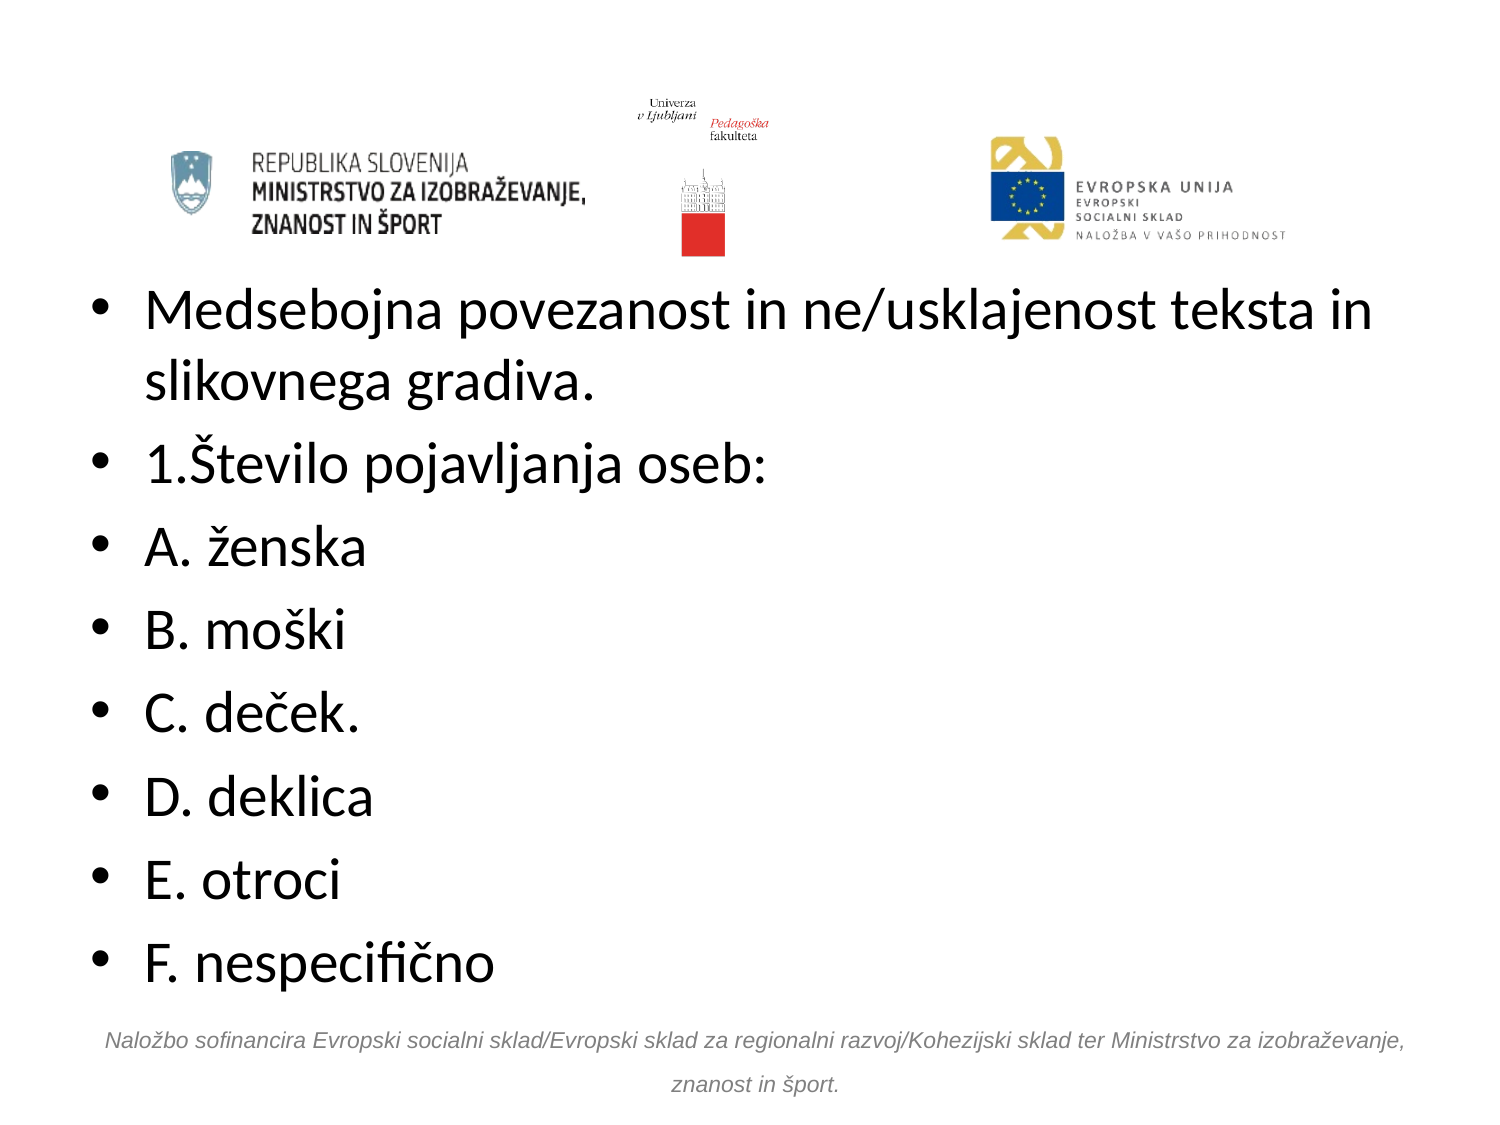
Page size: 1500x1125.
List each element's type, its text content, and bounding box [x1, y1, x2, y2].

picture [170, 150, 585, 235]
text_box Naložbo sofinancira Evropski socialni sklad/Evropski sklad za regionalni razvoj/Kohezijski sklad ter Ministrstvo za izobraževanje, znanost in šport. [64, 952, 1447, 1125]
picture [915, 92, 1327, 293]
picture [631, 92, 776, 262]
list Medsebojna povezanost in ne/usklajenost teksta in slikovnega gradiva. 1.Število pojavljanja oseb: A. ženska B. moški C. deček. D. deklica E. otroci F. nespecifično [75, 262, 1425, 952]
